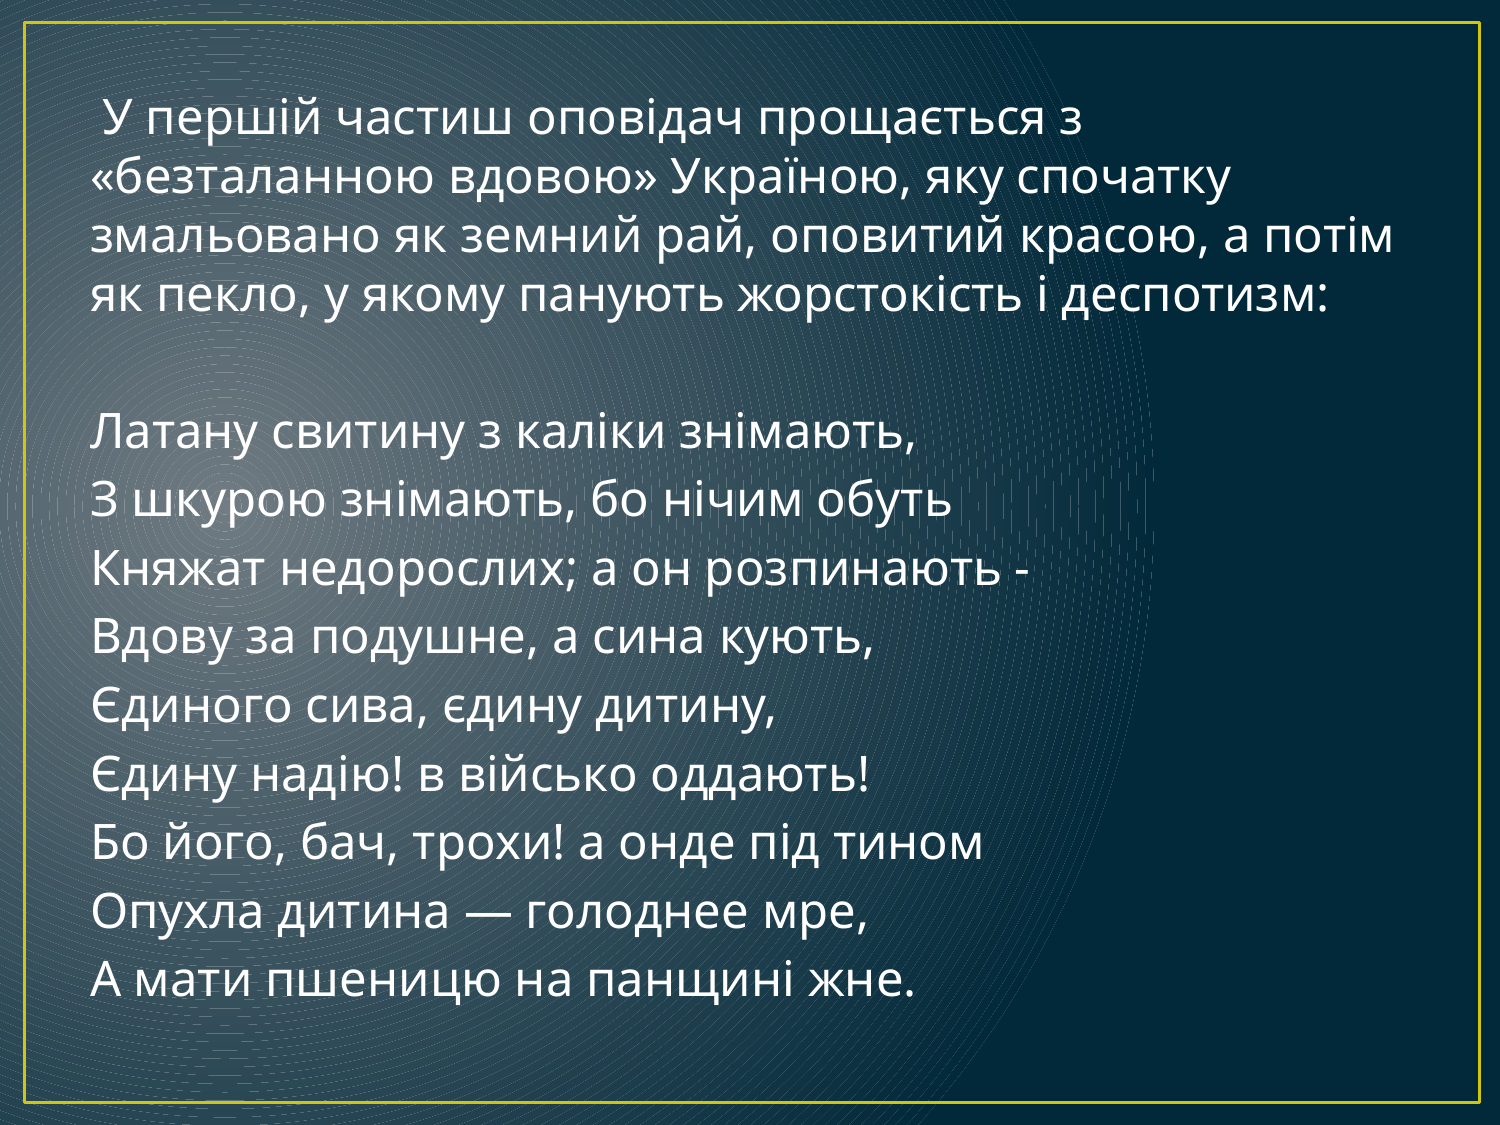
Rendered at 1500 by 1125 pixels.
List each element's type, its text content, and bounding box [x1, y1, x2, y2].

list У першій частиш оповідач прощається з «безталанною вдовою» Україною, яку спочатку змальовано як земний рай, оповитий красою, а потім як пекло, у якому панують жорстокість і деспотизм: Латану свитину з каліки знімають, З шкурою знімають, бо нічим обуть Княжат недорослих; а он розпинають - Вдову за подушне, а сина кують, Єдиного сива, єдину дитину, Єдину надію! в військо оддають! Бо його, бач, трохи! а онде під тином Опухла дитина — голоднее мре, А мати пшеницю на панщині жне. [75, 78, 1425, 1059]
